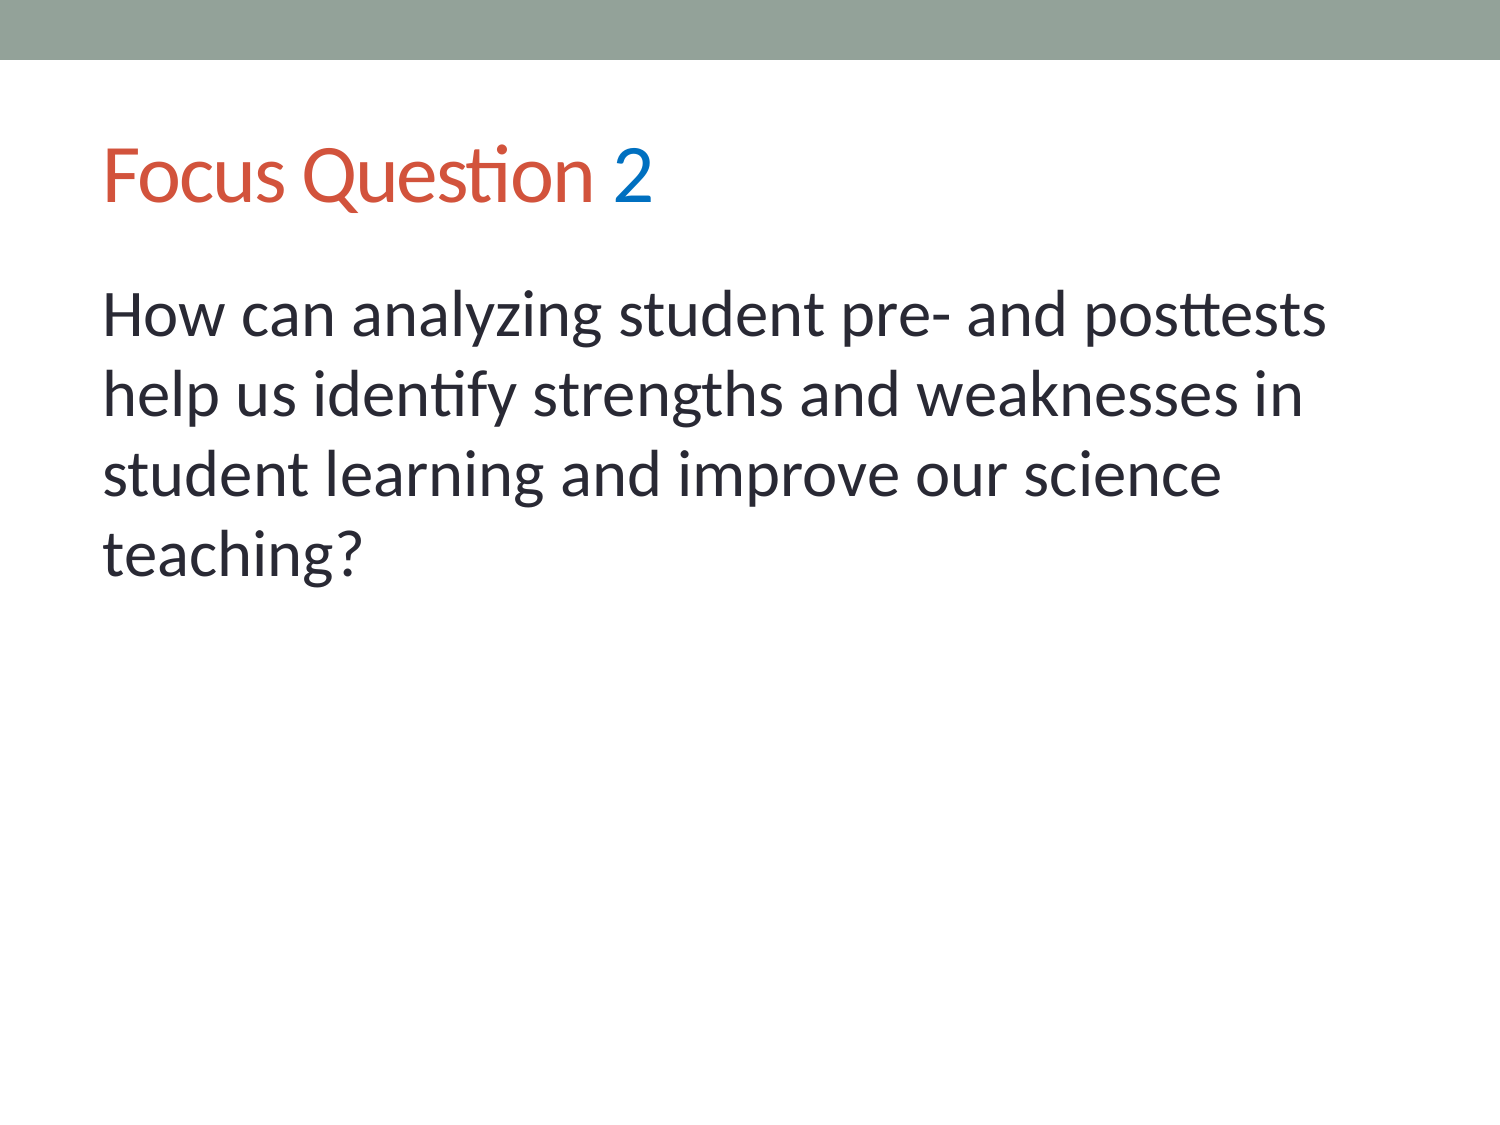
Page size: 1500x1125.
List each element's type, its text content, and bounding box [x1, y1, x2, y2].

list How can analyzing student pre- and posttests help us identify strengths and weaknesses in student learning and improve our science teaching? [87, 262, 1425, 1075]
title Focus Question 2 [87, 87, 1425, 250]
